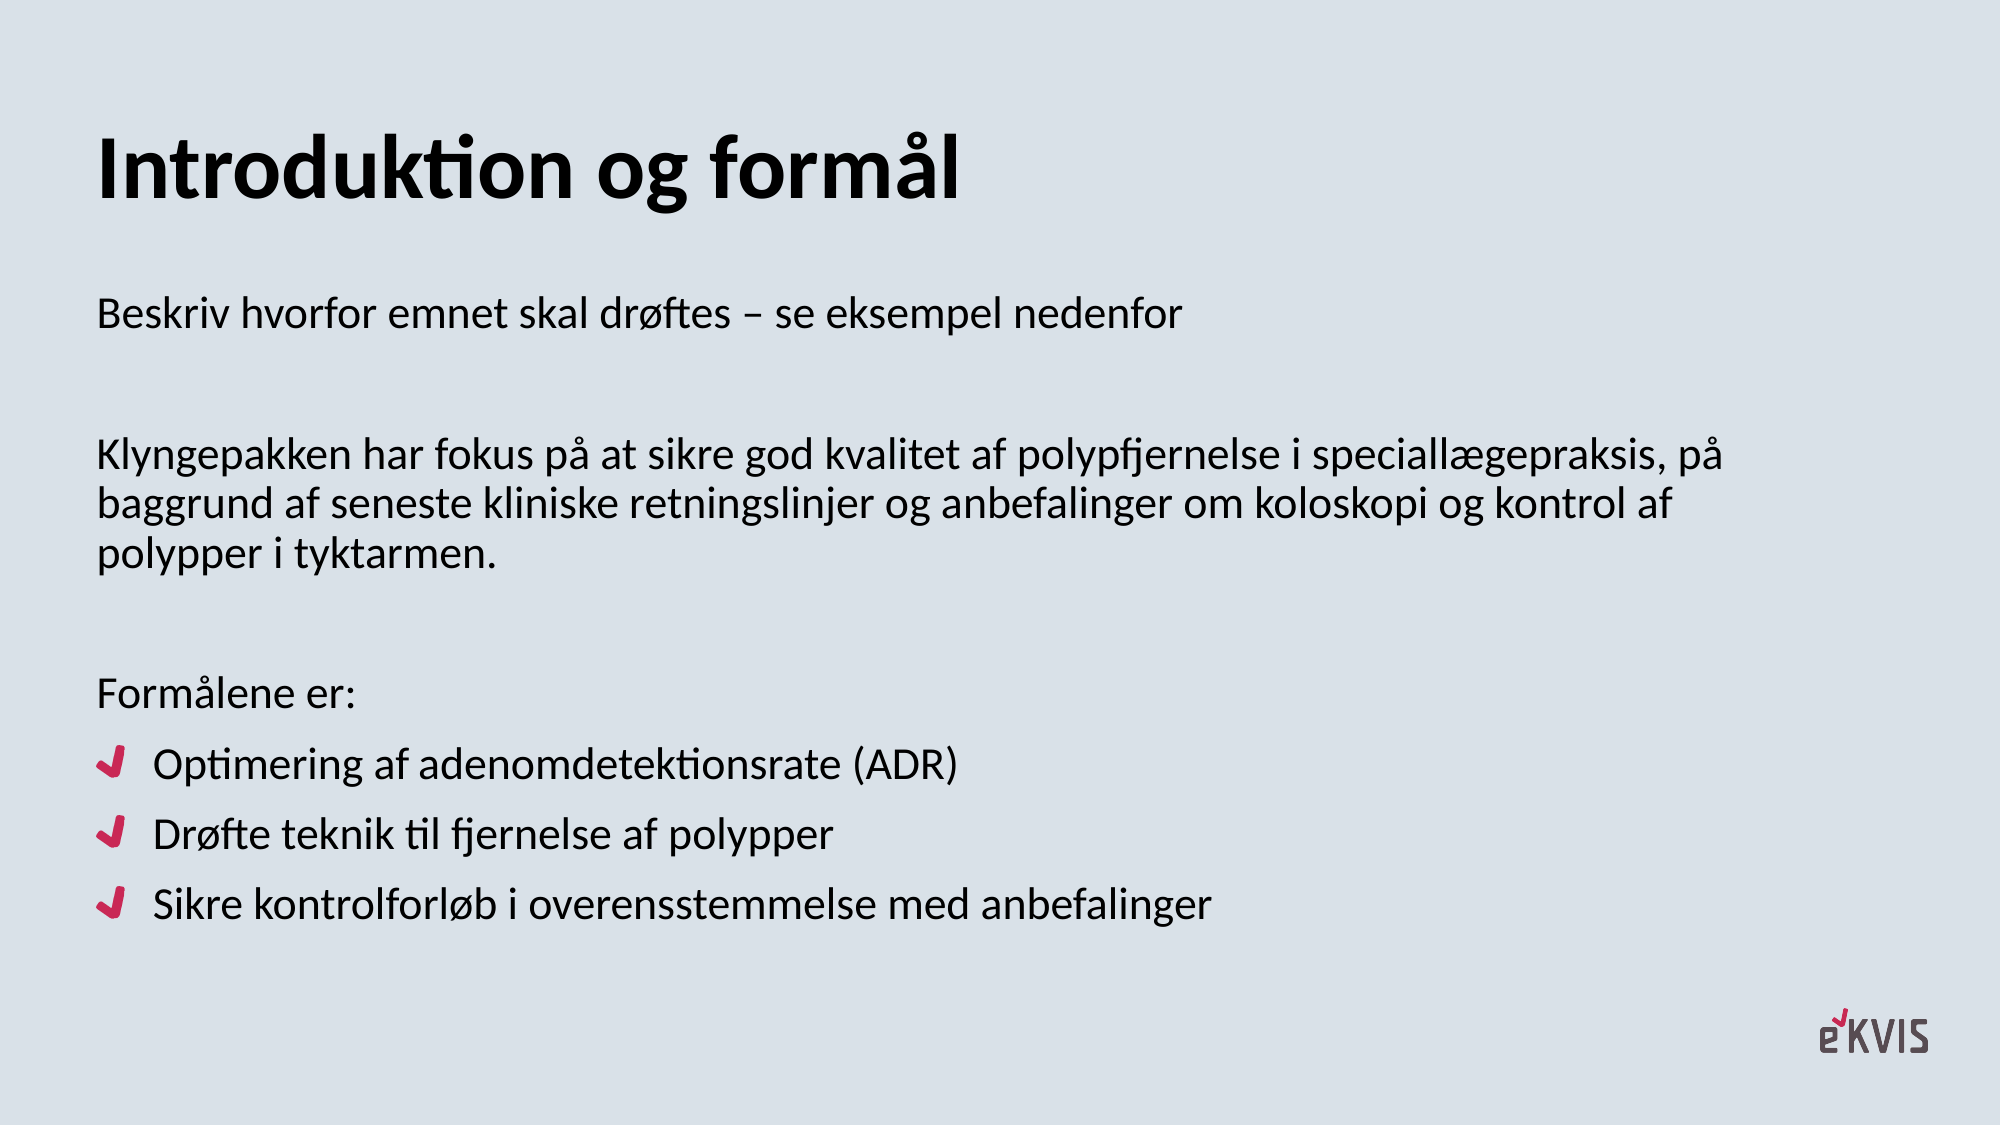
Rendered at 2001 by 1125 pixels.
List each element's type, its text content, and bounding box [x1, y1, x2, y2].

picture [1824, 1008, 1928, 1053]
picture [96, 815, 125, 848]
picture [96, 886, 125, 919]
picture [96, 745, 125, 778]
title Introduktion og formål [81, 112, 1407, 228]
list Beskriv hvorfor emnet skal drøftes – se eksempel nedenfor Klyngepakken har fokus på at sikre god kvalitet af polypfjernelse i speciallægepraksis, på baggrund af seneste kliniske retningslinjer og anbefalinger om koloskopi og kontrol af polypper i tyktarmen. Formålene er: Optimering af adenomdetektionsrate (ADR) Drøfte teknik til fjernelse af polypper Sikre kontrolforløb i overensstemmelse med anbefalinger [81, 281, 1824, 1125]
